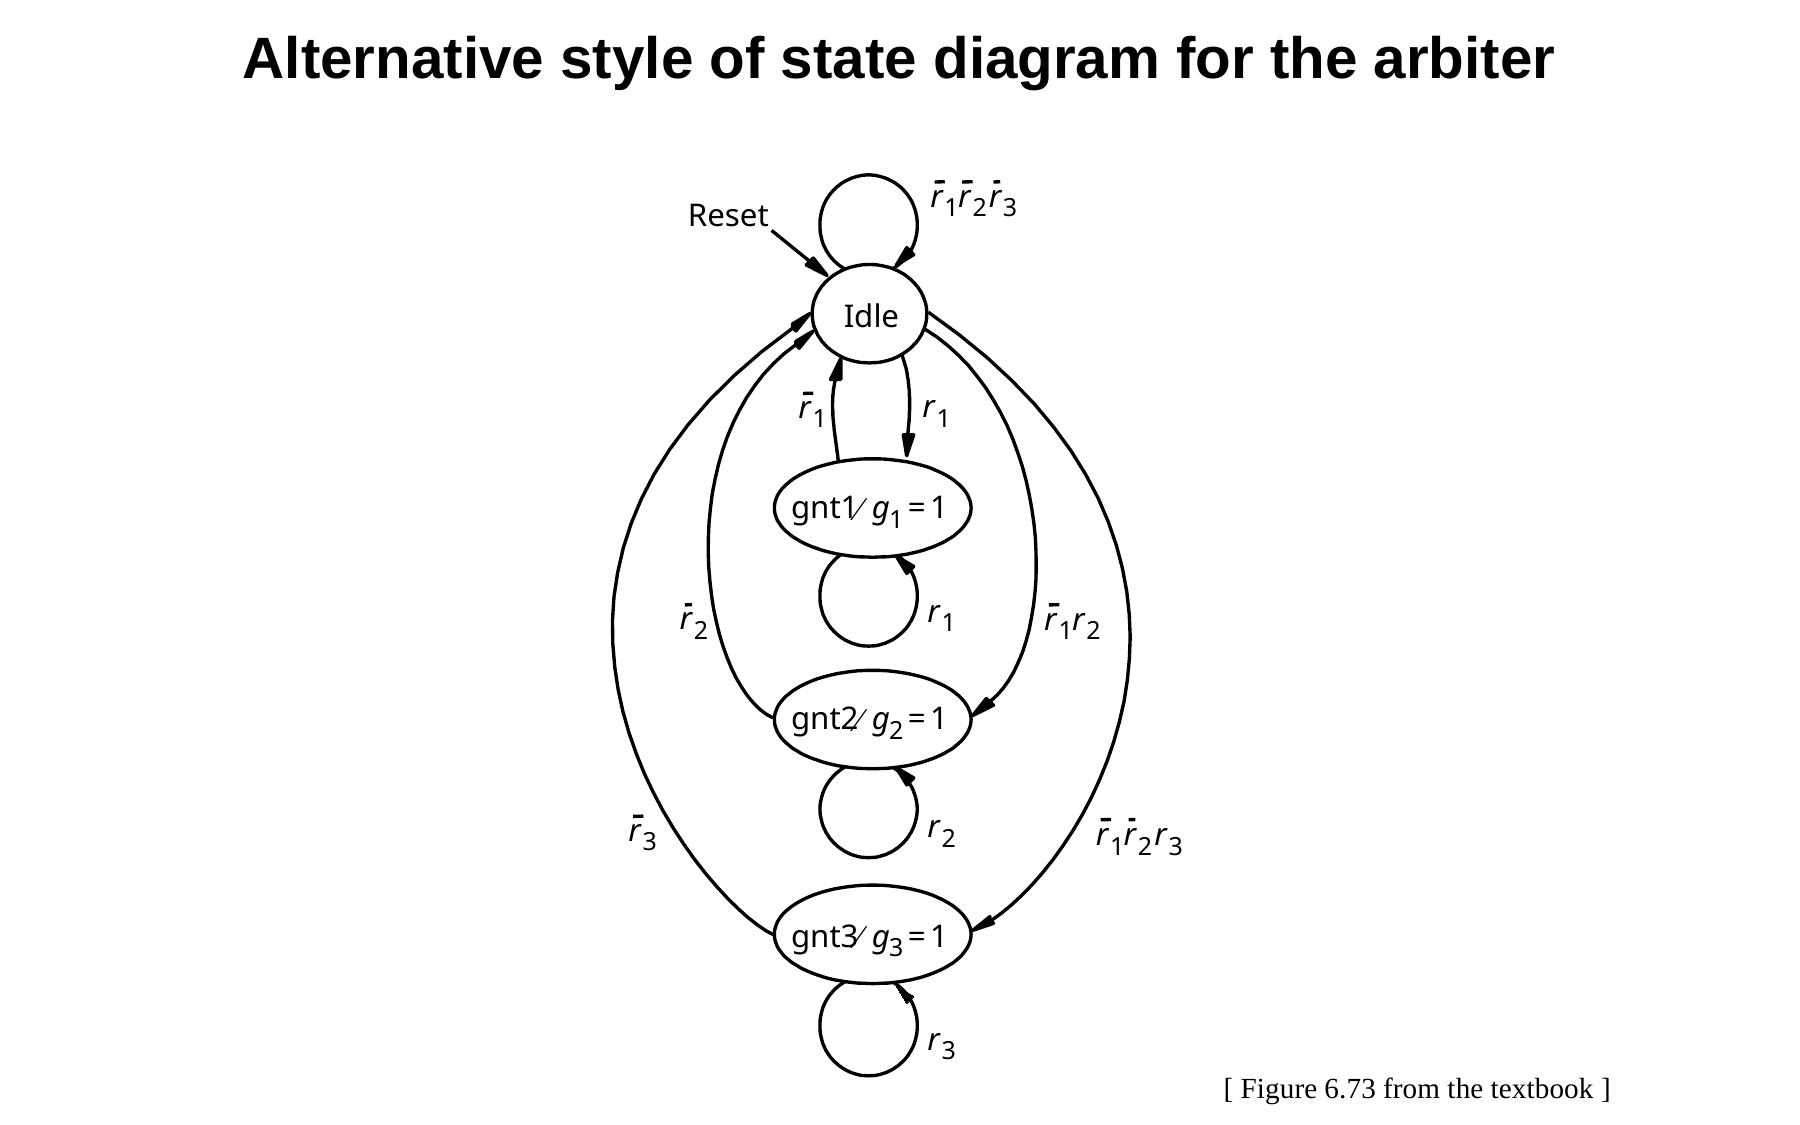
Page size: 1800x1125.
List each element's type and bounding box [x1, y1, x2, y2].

text_box [149, 12, 1650, 125]
text_box [1208, 1062, 1627, 1113]
text_box [612, 174, 1189, 1077]
